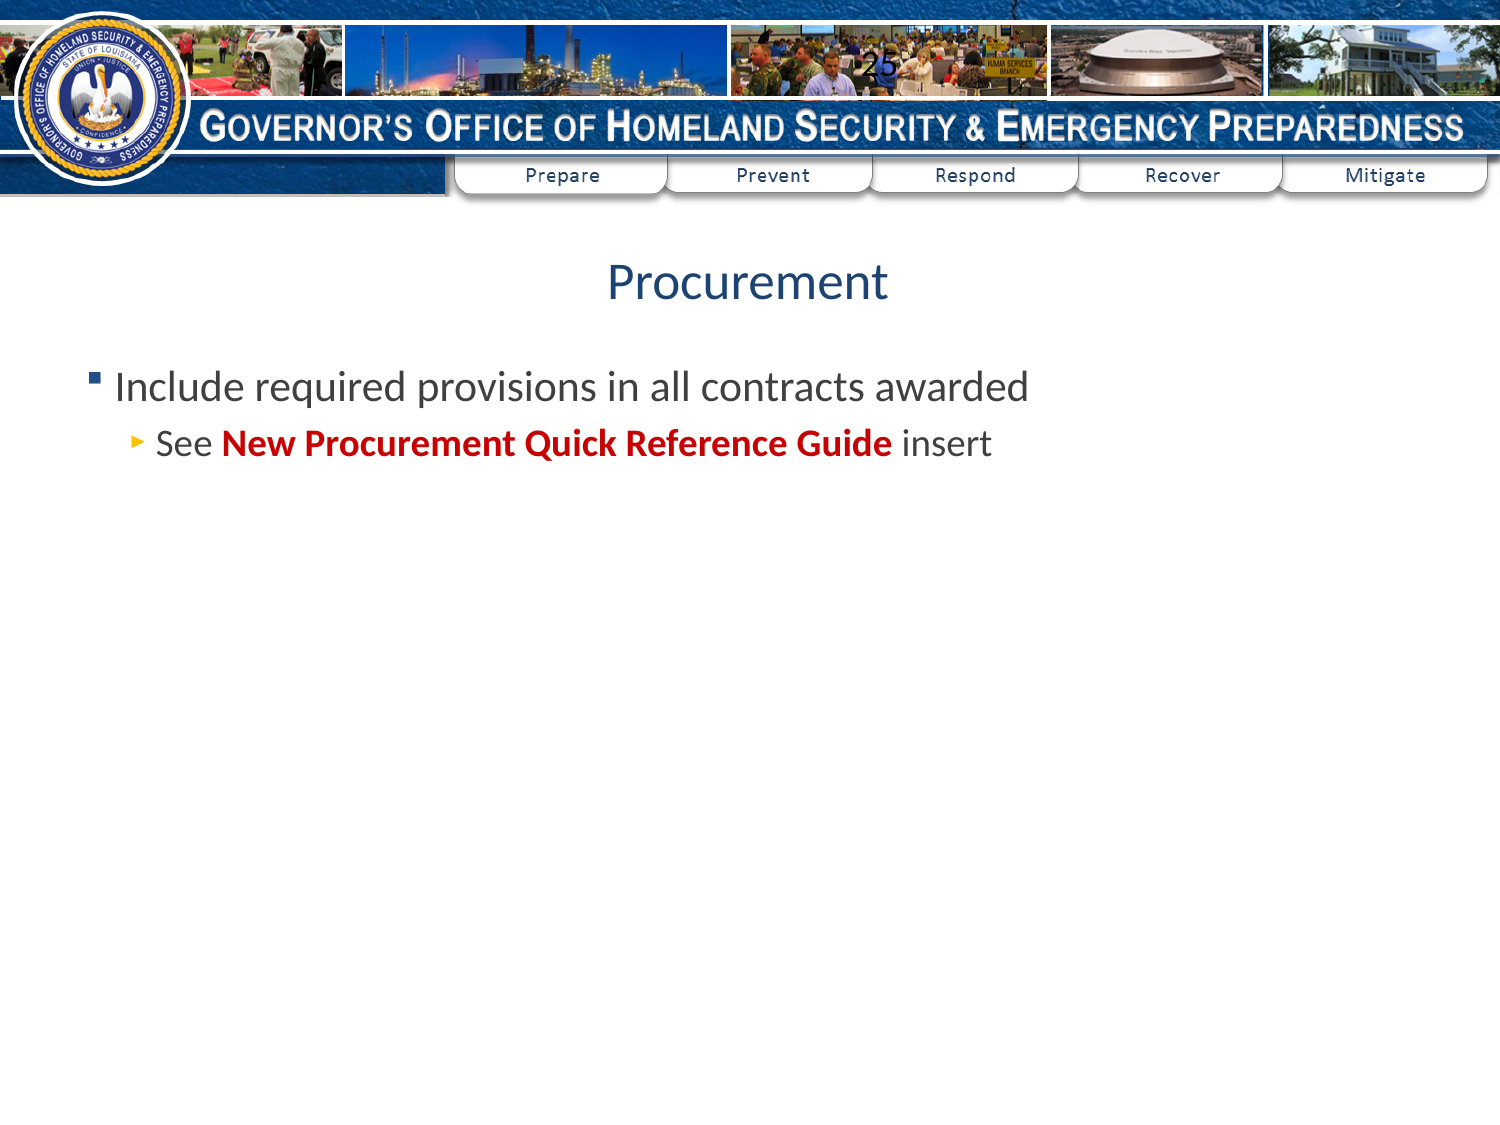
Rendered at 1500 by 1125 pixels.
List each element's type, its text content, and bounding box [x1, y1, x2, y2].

slide_number 25 [845, 31, 1448, 147]
list Include required provisions in all contracts awarded See New Procurement Quick Reference Guide insert [70, 349, 1421, 1047]
title Procurement [73, 225, 1424, 331]
picture [0, 0, 1500, 207]
